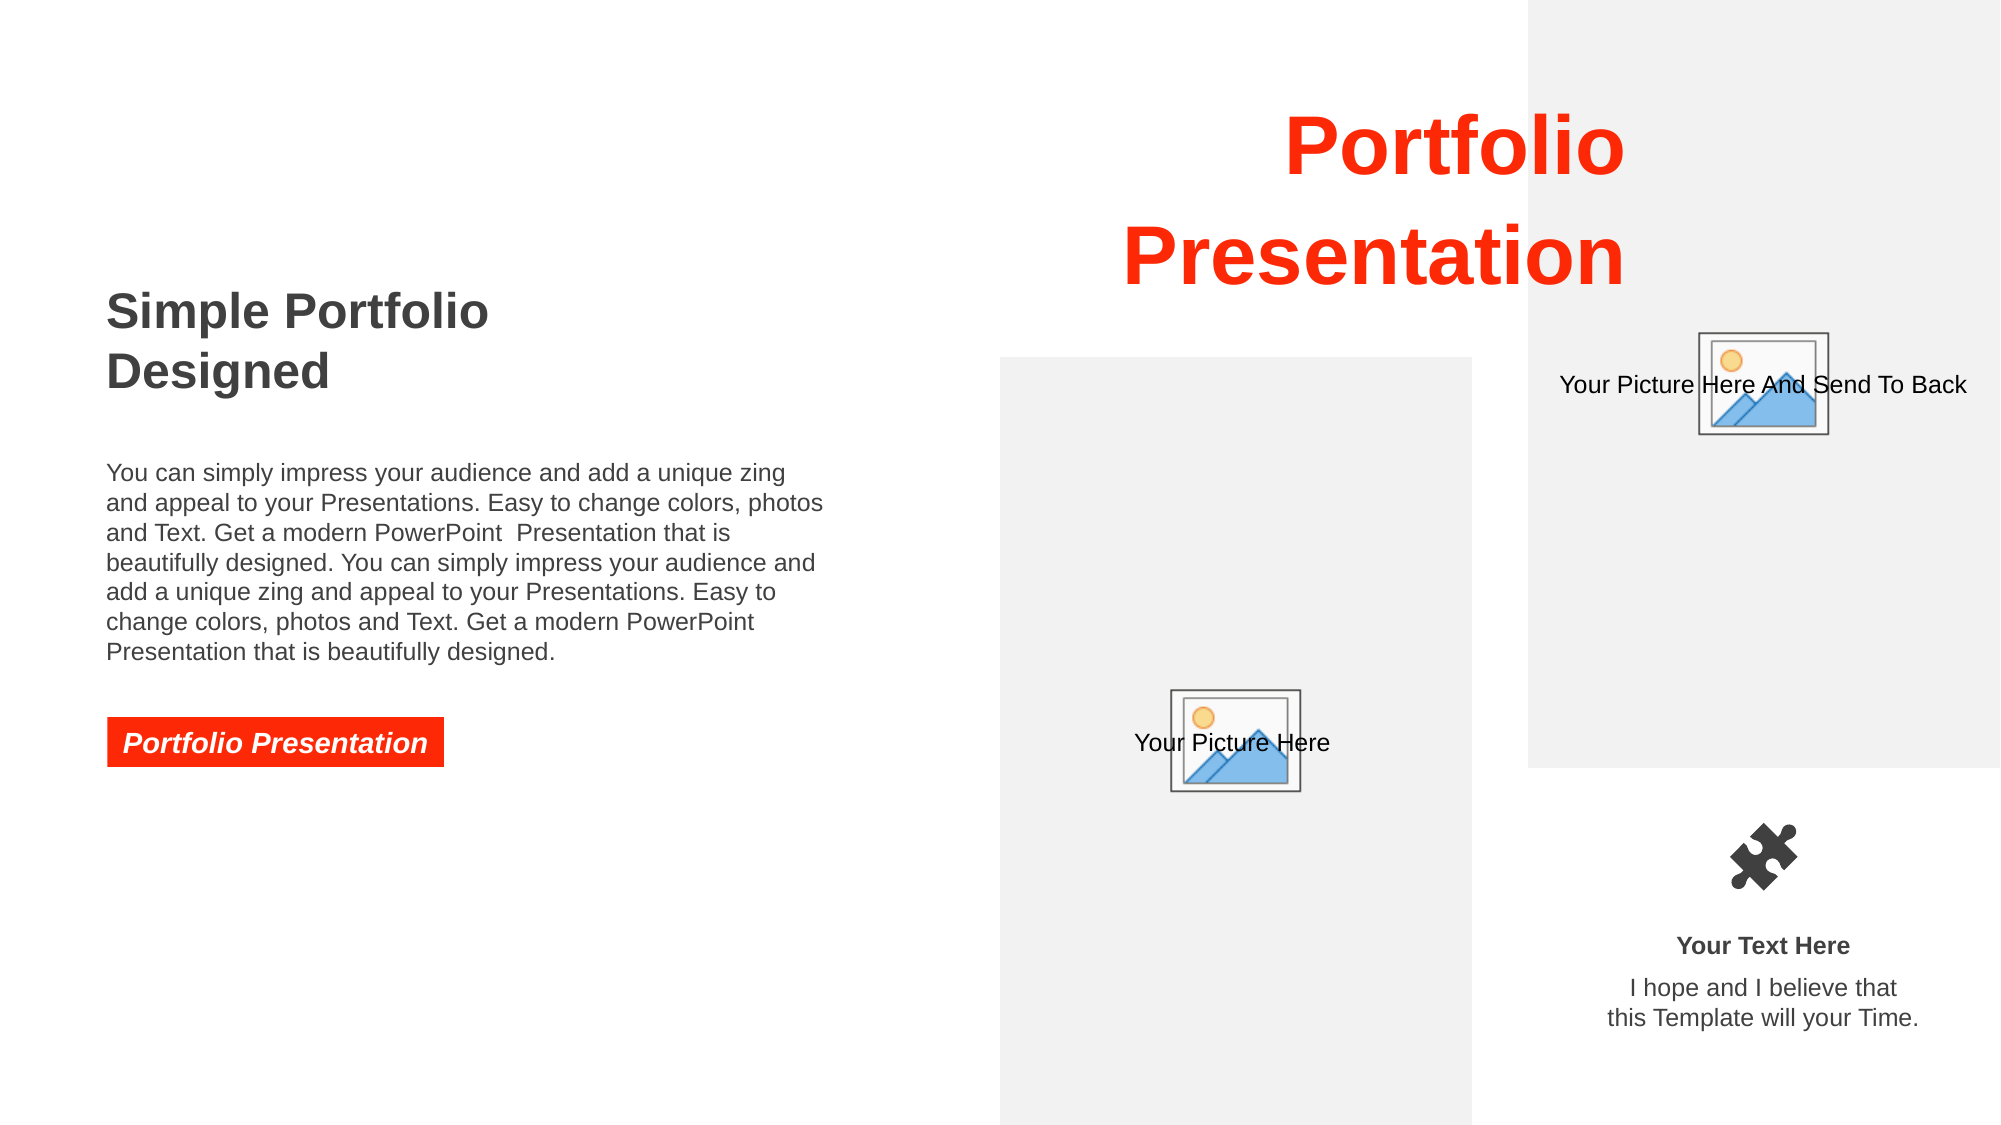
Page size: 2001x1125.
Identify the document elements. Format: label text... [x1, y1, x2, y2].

text_box Simple Portfolio Designed [91, 271, 526, 406]
text_box You can simply impress your audience and add a unique zing and appeal to your Presentations. Easy to change colors, photos and Text. Get a modern PowerPoint Presentation that is beautifully designed. You can simply impress your audience and add a unique zing and appeal to your Presentations. Easy to change colors, photos and Text. Get a modern PowerPoint Presentation that is beautifully designed. [91, 448, 845, 674]
text_box Portfolio Presentation [107, 717, 444, 767]
picture [1527, 0, 2000, 768]
text_box [1728, 821, 1800, 893]
picture [999, 357, 1473, 1125]
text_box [1591, 922, 1936, 1040]
text_box Portfolio Presentation [952, 75, 1527, 308]
